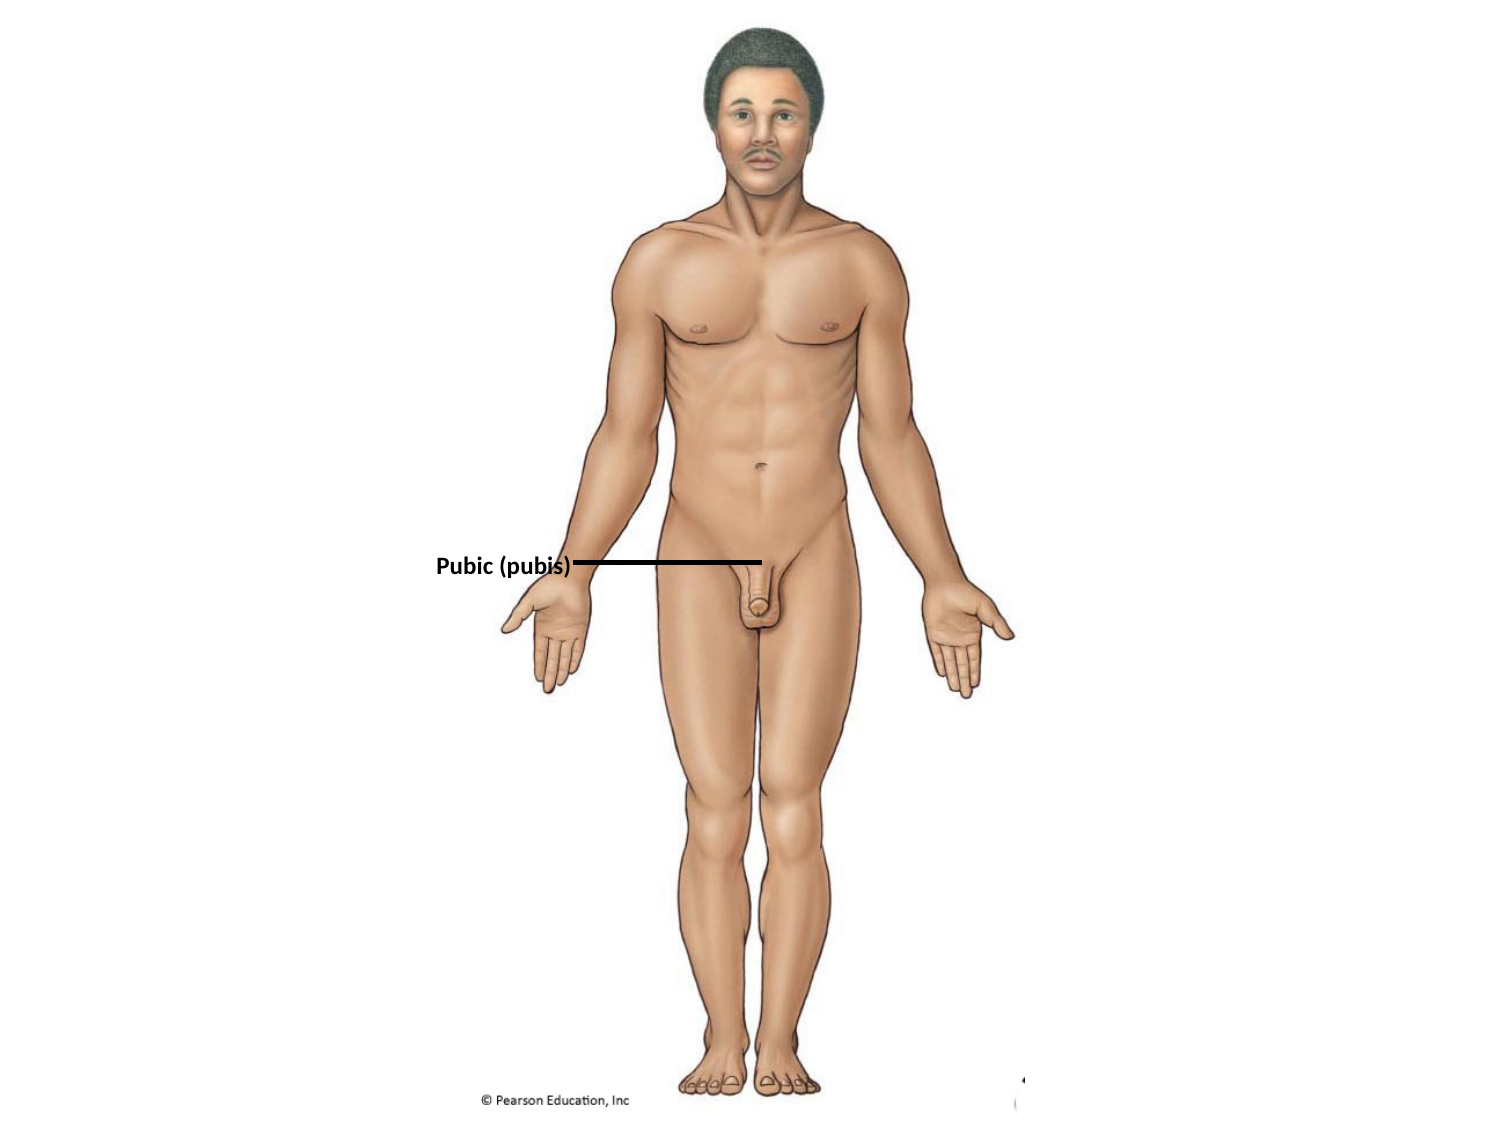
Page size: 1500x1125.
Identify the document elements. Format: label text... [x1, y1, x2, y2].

picture [474, 12, 1026, 1113]
text_box Pubic (pubis) [421, 542, 469, 587]
